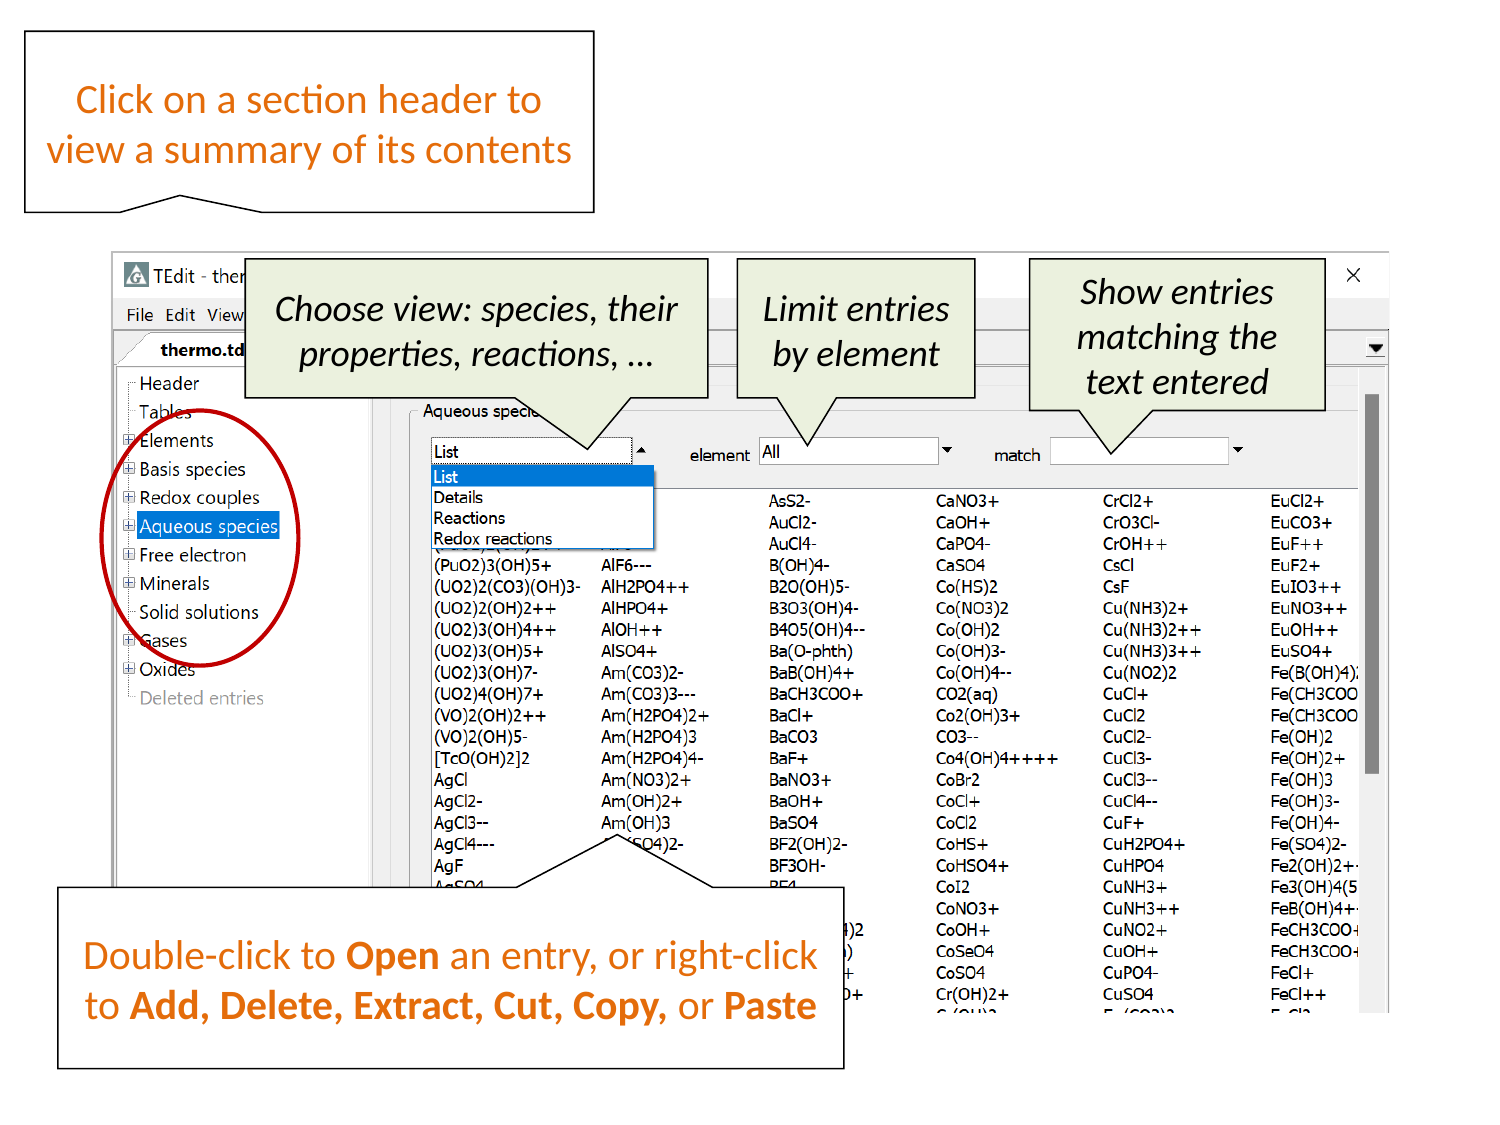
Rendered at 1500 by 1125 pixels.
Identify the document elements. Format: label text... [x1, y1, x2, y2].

text_box [99, 495, 105, 581]
text_box Click on a section header to view a summary of its contents [24, 31, 594, 213]
picture [110, 249, 1390, 1013]
text_box Double-click to Open an entry, or right-click to Add, Delete, Extract, Cut, Copy, or Paste [57, 887, 844, 1069]
